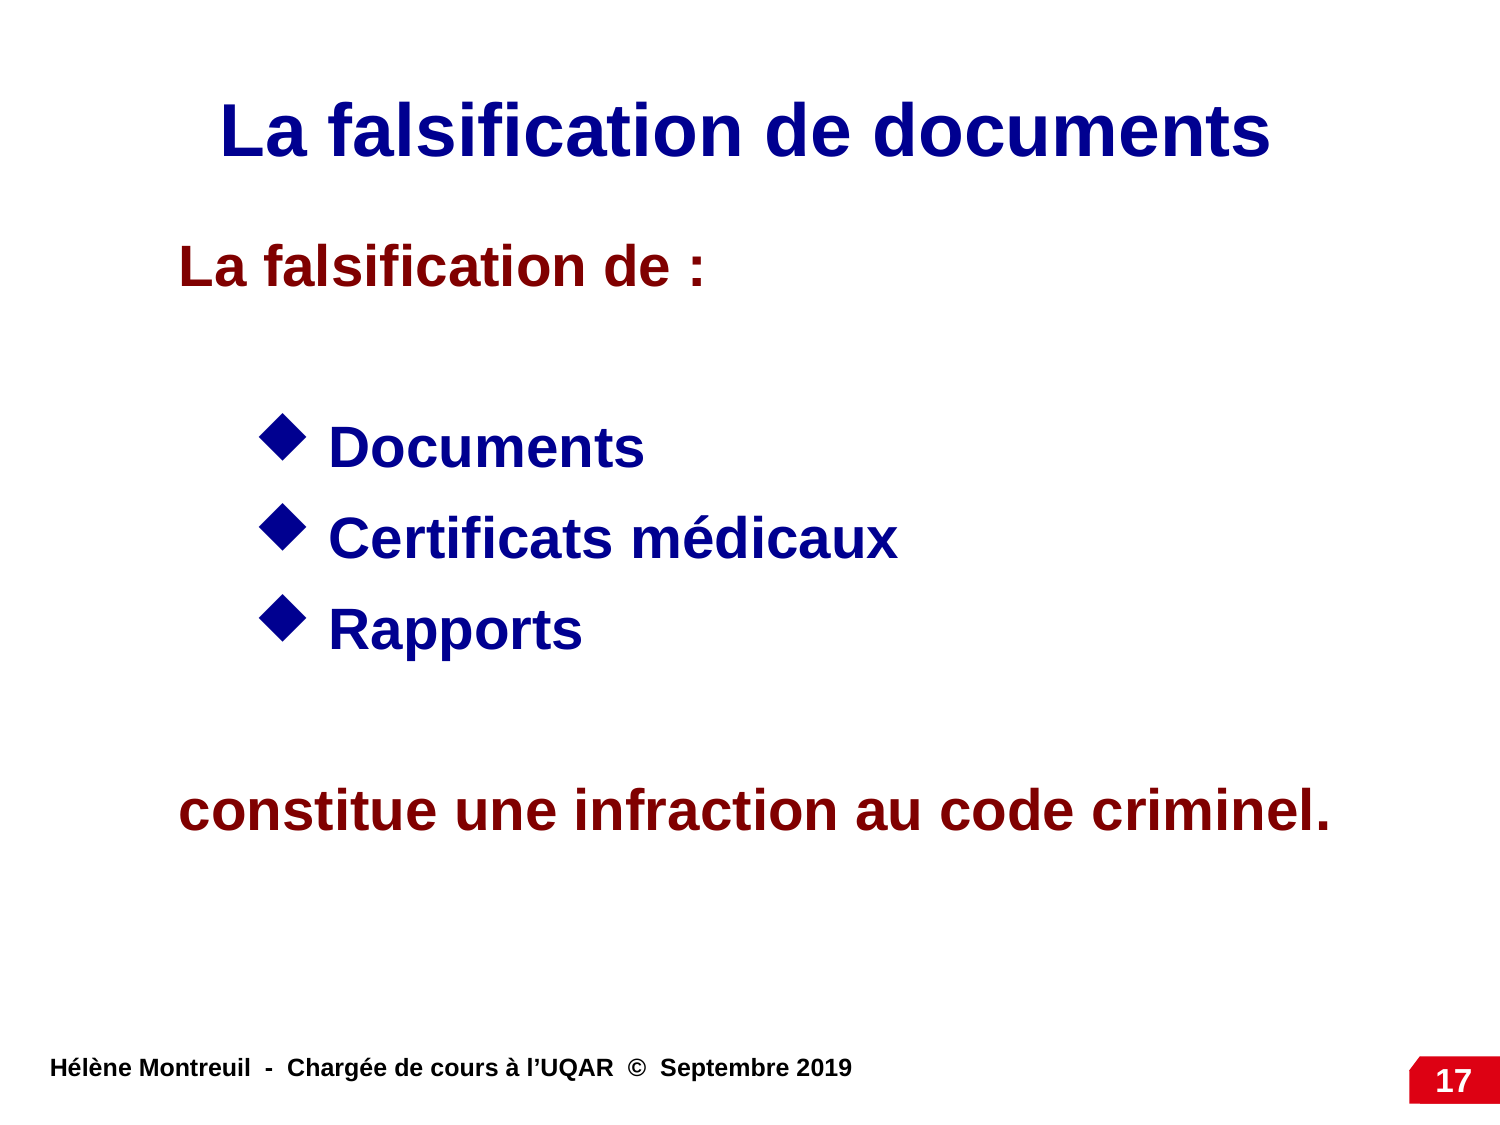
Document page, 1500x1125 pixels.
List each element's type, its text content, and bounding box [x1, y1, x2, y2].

slide_number 17 [1224, 1051, 1488, 1091]
list La falsification de : Documents Certificats médicaux Rapports constitue une infraction au code criminel. [88, 220, 1391, 909]
title La falsification de documents [79, 74, 1415, 217]
